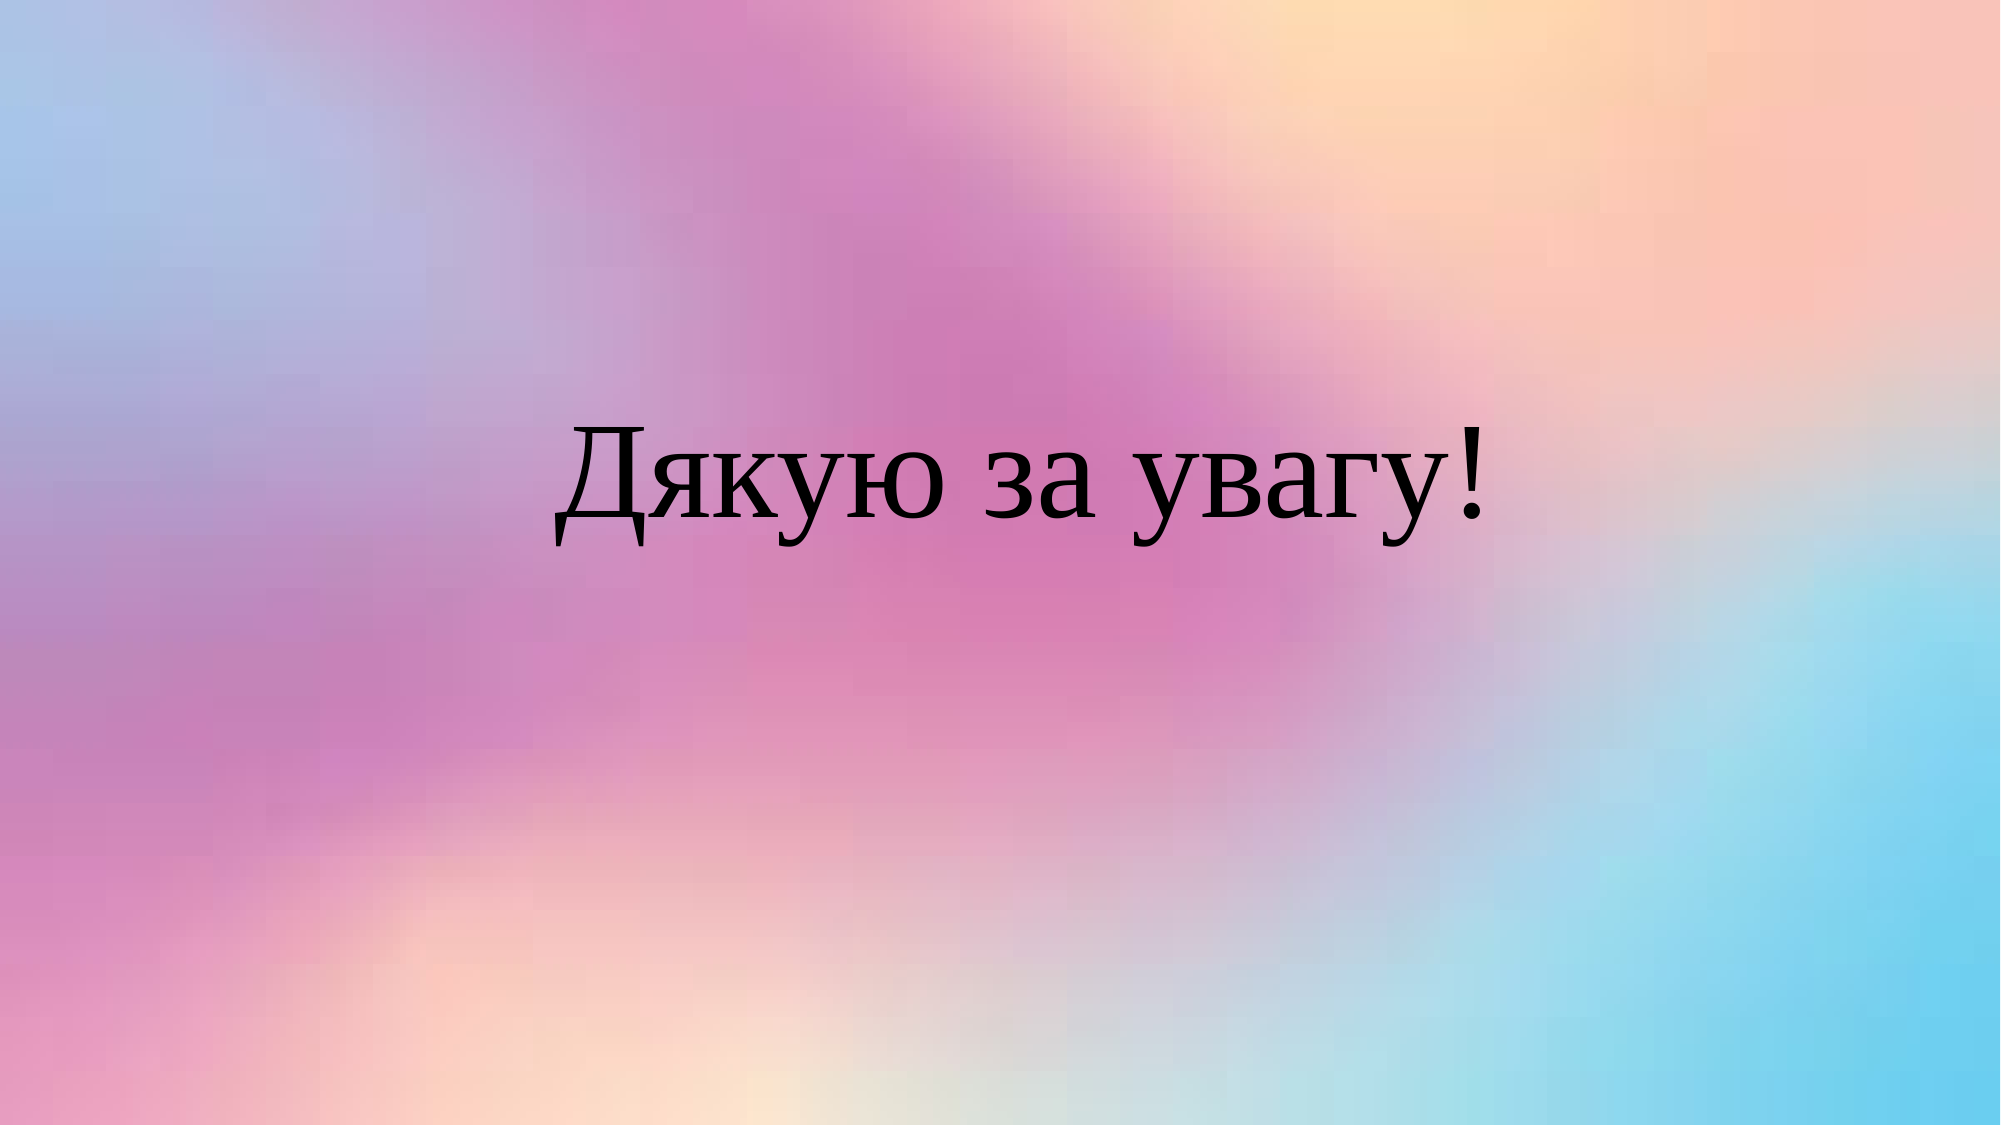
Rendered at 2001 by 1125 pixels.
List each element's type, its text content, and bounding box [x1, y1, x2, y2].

title Дякую за увагу! [162, 364, 1888, 582]
picture [0, 0, 2001, 1125]
